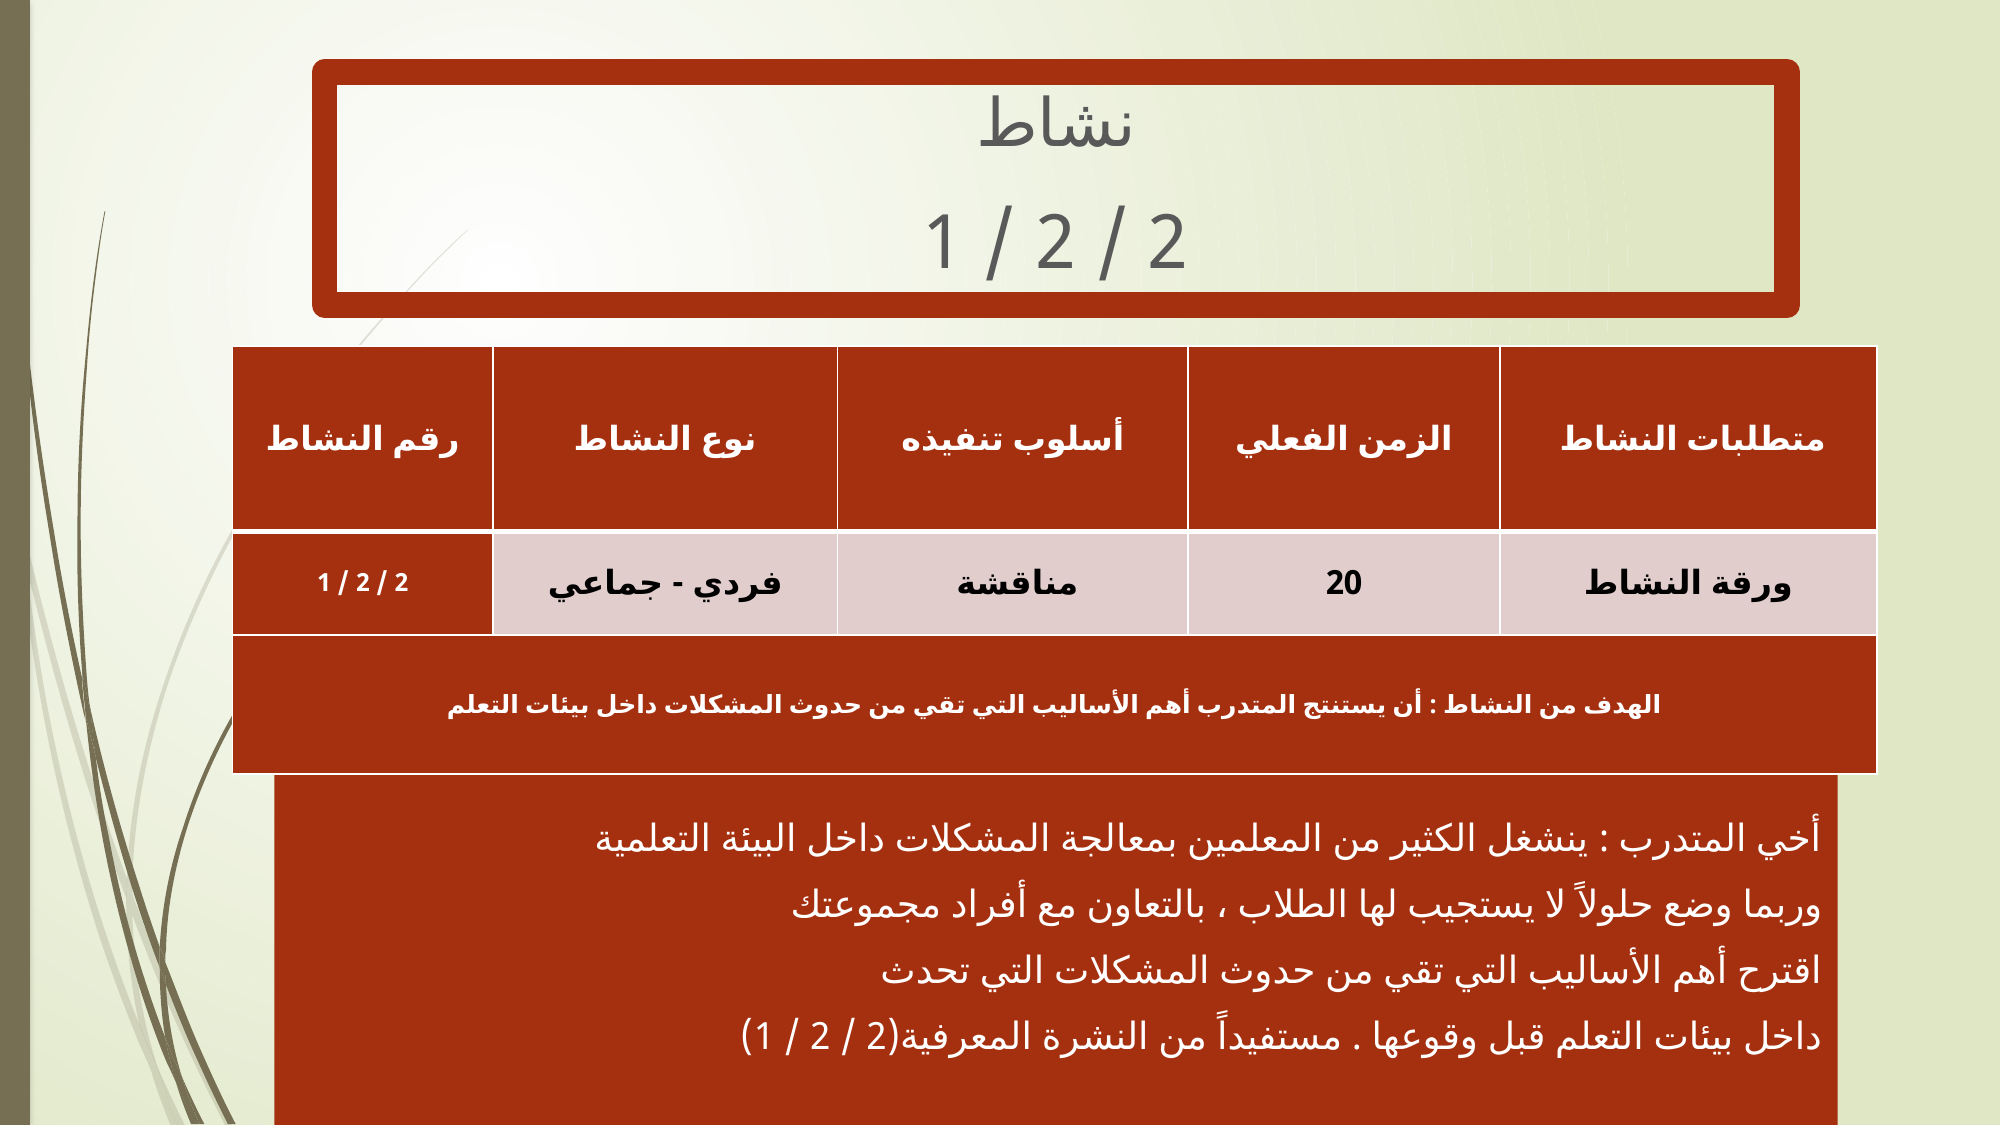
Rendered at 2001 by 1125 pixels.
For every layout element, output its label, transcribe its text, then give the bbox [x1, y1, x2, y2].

table_cell الهدف من النشاط : أن يستنتج المتدرب أهم الأساليب التي تقي من حدوث المشكلات داخل بيئات التعلم [233, 636, 1876, 773]
text_box نشاط 2 / 2 / 1 [324, 71, 1788, 305]
table_header متطلبات النشاط [1501, 347, 1876, 529]
table_cell 2 / 2 / 1 [233, 534, 492, 634]
table_cell فردي - جماعي [494, 534, 837, 634]
table_header نوع النشاط [494, 347, 837, 529]
subtitle أخي المتدرب : ينشغل الكثير من المعلمين بمعالجة المشكلات داخل البيئة التعلمية وربما وضع حلولاً لا يستجيب لها الطلاب ، بالتعاون مع أفراد مجموعتك اقترح أهم الأساليب التي تقي من حدوث المشكلات التي تحدث داخل بيئات التعلم قبل وقوعها . مستفيداً من النشرة المعرفية(2 / 2 / 1) [274, 775, 1838, 1125]
table_header أسلوب تنفيذه [838, 347, 1187, 529]
table_header رقم النشاط [233, 347, 492, 529]
table_cell مناقشة [838, 534, 1187, 634]
table_cell ورقة النشاط [1501, 534, 1876, 634]
table_cell 20 [1189, 534, 1499, 634]
table_header الزمن الفعلي [1189, 347, 1499, 529]
